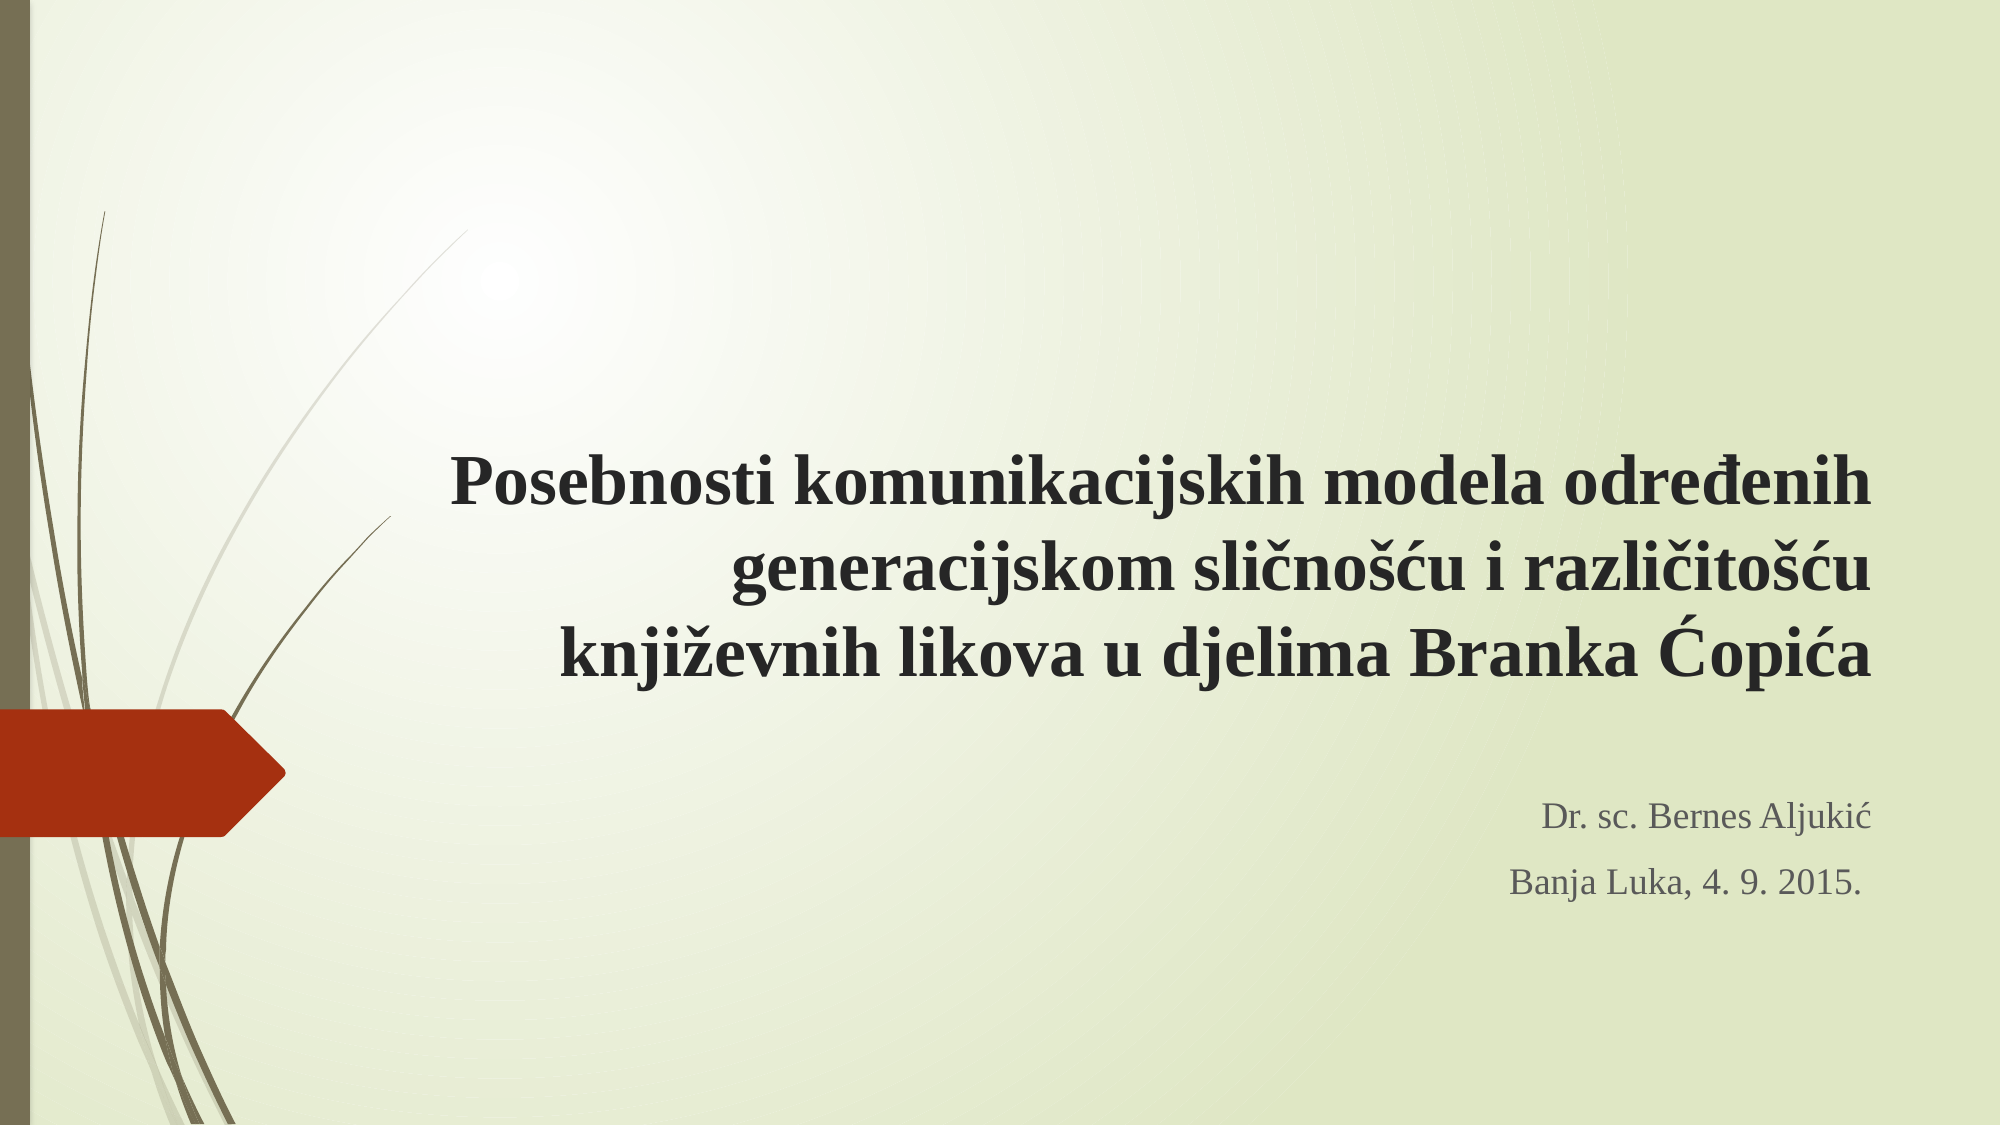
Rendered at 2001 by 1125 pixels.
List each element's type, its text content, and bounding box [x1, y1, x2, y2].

subtitle Dr. sc. Bernes Aljukić Banja Luka, 4. 9. 2015. [424, 783, 1888, 969]
title Posebnosti komunikacijskih modela određenih generacijskom sličnošću i različitošću književnih likova u djelima Branka Ćopića [424, 412, 1888, 783]
